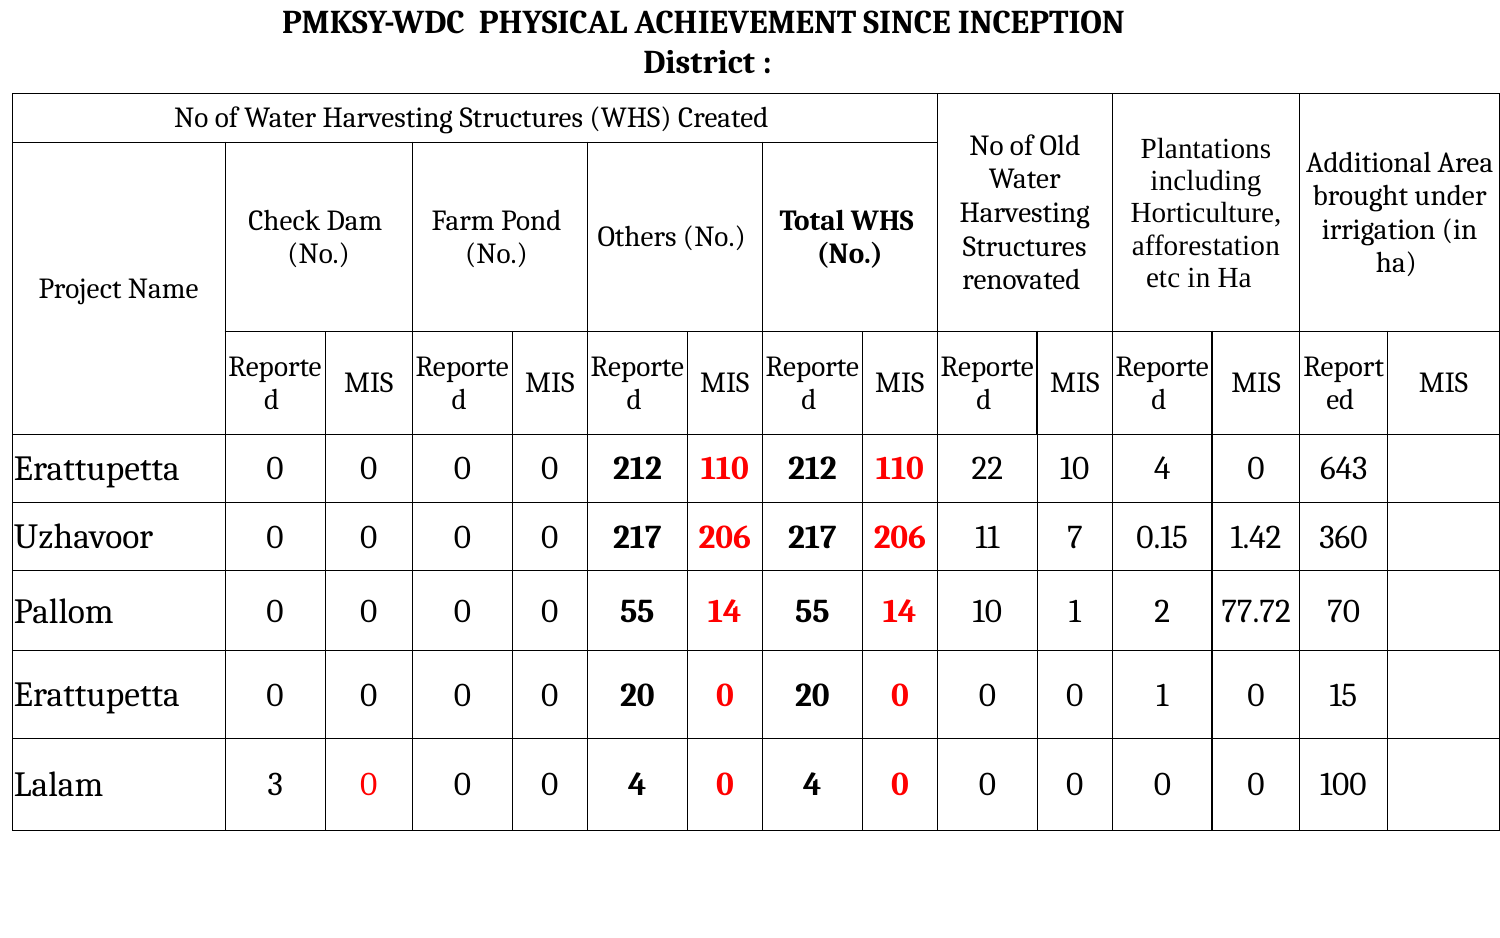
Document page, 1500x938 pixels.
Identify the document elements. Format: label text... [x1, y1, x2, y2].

table_cell 0 [513, 435, 587, 502]
table_cell [1388, 739, 1499, 830]
table_cell Farm Pond (No.) [413, 143, 587, 331]
table_cell Reported [1300, 332, 1387, 434]
table_cell 0 [863, 651, 937, 738]
table_cell 0 [326, 571, 412, 650]
table_cell 14 [863, 571, 937, 650]
table_cell 0 [326, 739, 412, 830]
table_cell 0 [413, 435, 512, 502]
table_cell 0 [226, 503, 325, 570]
table_cell Pallom [13, 571, 225, 650]
table_cell 1 [1113, 651, 1211, 738]
table_cell 0 [513, 571, 587, 650]
table_cell 0 [226, 571, 325, 650]
table_cell 2 [1113, 571, 1211, 650]
table_cell Project Name [13, 143, 225, 434]
table_cell 4 [1113, 435, 1211, 502]
table_cell 4 [588, 739, 687, 830]
table_cell 77.72 [1213, 571, 1299, 650]
table_cell Uzhavoor [13, 503, 225, 570]
table_cell MIS [688, 332, 762, 434]
table_cell 7 [1038, 503, 1112, 570]
table_cell 0 [413, 651, 512, 738]
table_cell 0 [863, 739, 937, 830]
table_cell [1388, 651, 1499, 738]
table_cell [1388, 435, 1499, 502]
table_cell 55 [763, 571, 862, 650]
table_cell 3 [226, 739, 325, 830]
table_cell [1388, 571, 1499, 650]
table_cell 0 [413, 503, 512, 570]
table_cell Reported [938, 332, 1036, 434]
table_cell 0 [413, 739, 512, 830]
table_cell Reported [413, 332, 512, 434]
table_header Additional Area brought under irrigation (in ha) [1300, 94, 1499, 331]
table_cell 10 [938, 571, 1037, 650]
table_cell 110 [688, 435, 762, 502]
table_cell 20 [588, 651, 687, 738]
table_cell 1 [1038, 571, 1112, 650]
table_cell 206 [863, 503, 937, 570]
table_header Plantations including Horticulture, afforestation etc in Ha [1113, 94, 1299, 331]
table_header No of Water Harvesting Structures (WHS) Created [13, 94, 937, 142]
table_cell 643 [1300, 435, 1387, 502]
table_cell 0 [226, 435, 325, 502]
table_cell 0 [688, 739, 762, 830]
table_cell Others (No.) [588, 143, 762, 331]
table_cell 0.15 [1113, 503, 1211, 570]
table_cell 0 [1213, 739, 1299, 830]
table_cell 100 [1300, 739, 1387, 830]
table_cell 212 [588, 435, 687, 502]
table_cell Erattupetta [13, 435, 225, 502]
table_cell Reported [226, 332, 325, 434]
table_cell 70 [1300, 571, 1387, 650]
table_cell 0 [938, 651, 1037, 738]
table_cell 217 [588, 503, 687, 570]
table_cell 0 [513, 503, 587, 570]
table_cell 14 [688, 571, 762, 650]
table_cell MIS [863, 332, 937, 434]
table_cell 1.42 [1213, 503, 1299, 570]
table_cell 0 [1213, 651, 1299, 738]
table_cell 0 [1038, 651, 1112, 738]
table_cell 0 [1213, 435, 1299, 502]
table_header No of Old Water Harvesting Structures renovated [938, 94, 1112, 331]
table_cell 0 [938, 739, 1037, 830]
title PMKSY-WDC PHYSICAL ACHIEVEMENT SINCE INCEPTION District : [70, 0, 1338, 82]
table_cell 0 [513, 739, 587, 830]
table_cell Reported [1113, 332, 1211, 434]
table_cell Erattupetta [13, 651, 225, 738]
table_cell 15 [1300, 651, 1387, 738]
table_cell 22 [938, 435, 1037, 502]
table_cell 206 [688, 503, 762, 570]
table_cell 217 [763, 503, 862, 570]
table_cell 212 [763, 435, 862, 502]
table_cell Total WHS (No.) [763, 143, 937, 331]
table_cell MIS [1213, 332, 1299, 434]
table_cell 0 [226, 651, 325, 738]
table_cell 0 [688, 651, 762, 738]
table_cell 0 [513, 651, 587, 738]
table_cell 11 [938, 503, 1037, 570]
table_cell [1388, 503, 1499, 570]
table_cell 360 [1300, 503, 1387, 570]
table_cell 55 [588, 571, 687, 650]
table_cell 0 [326, 435, 412, 502]
table_cell 0 [1113, 739, 1211, 830]
table_cell Reported [588, 332, 687, 434]
table_cell 4 [763, 739, 862, 830]
table_cell MIS [513, 332, 587, 434]
table_cell MIS [1388, 332, 1499, 434]
table_cell 0 [1038, 739, 1112, 830]
table_cell 0 [413, 571, 512, 650]
table_cell Lalam [13, 739, 225, 830]
table_cell MIS [1038, 332, 1112, 434]
table_cell 20 [763, 651, 862, 738]
table_cell 0 [326, 651, 412, 738]
table_cell 0 [326, 503, 412, 570]
table_cell Reported [763, 332, 862, 434]
table_cell 10 [1038, 435, 1112, 502]
table_cell Check Dam (No.) [226, 143, 412, 331]
table_cell MIS [326, 332, 412, 434]
table_cell 110 [863, 435, 937, 502]
